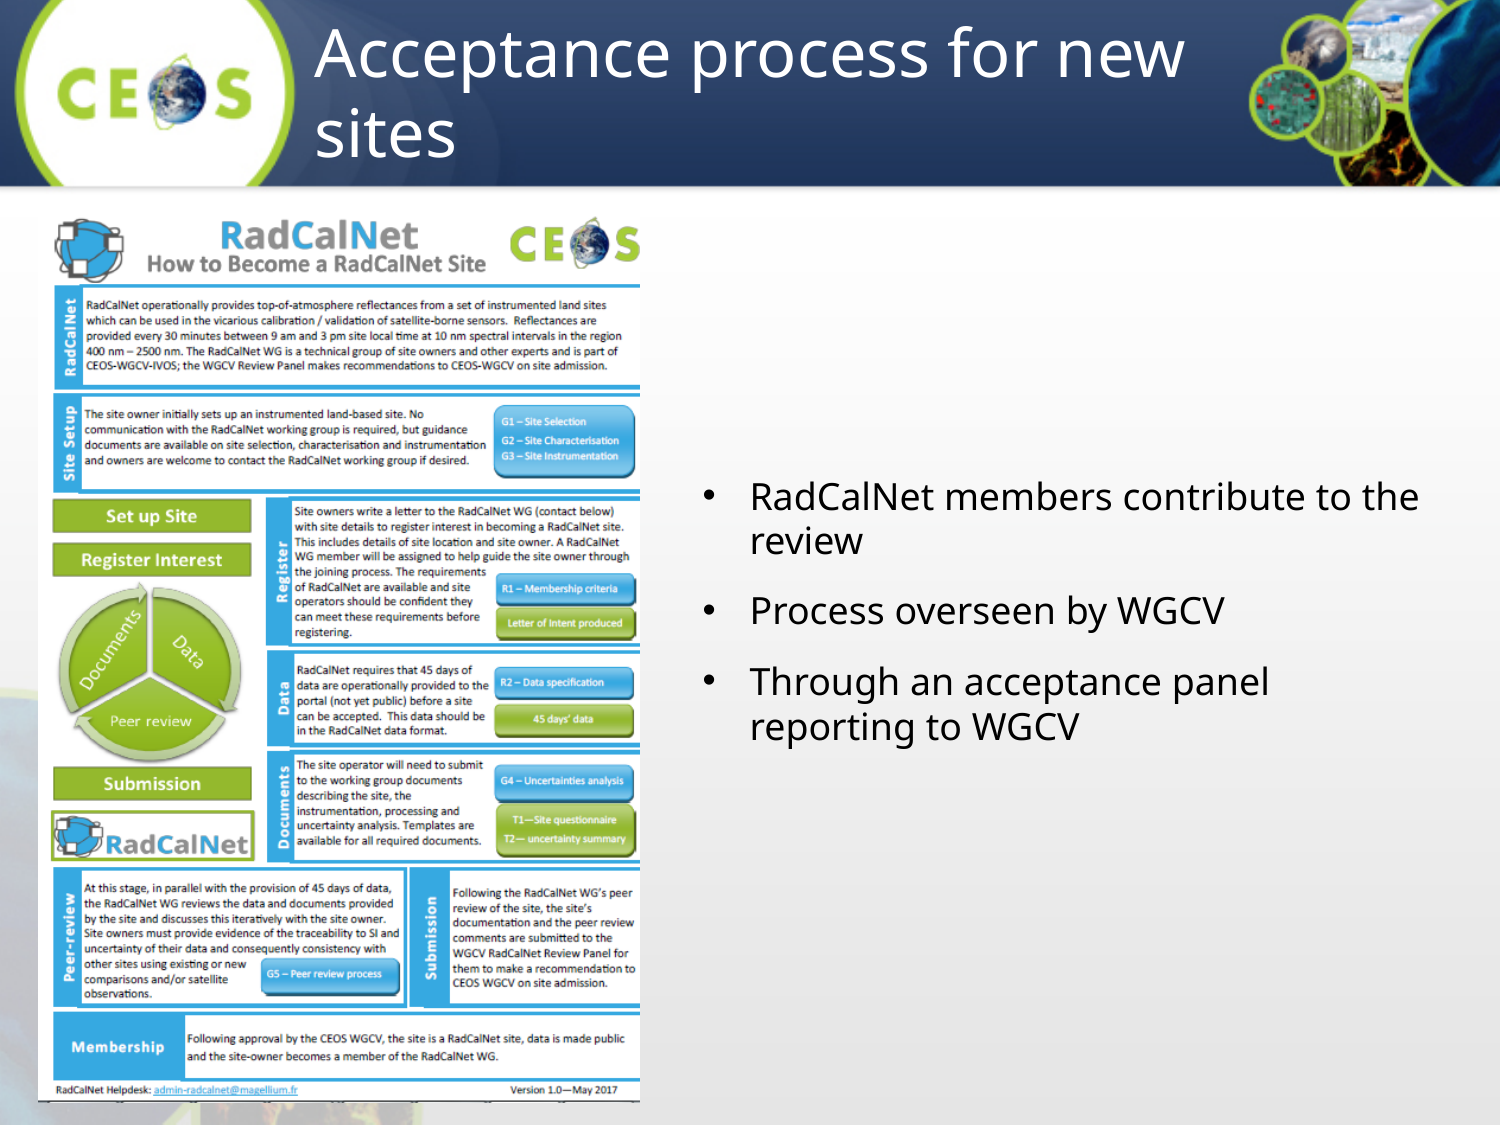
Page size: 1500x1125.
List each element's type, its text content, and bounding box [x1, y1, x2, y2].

picture [0, 0, 1500, 1125]
title Acceptance process for new sites [300, 3, 1325, 191]
text_box RadCalNet members contribute to the review Process overseen by WGCV Through an acceptance panel reporting to WGCV [687, 465, 1462, 755]
